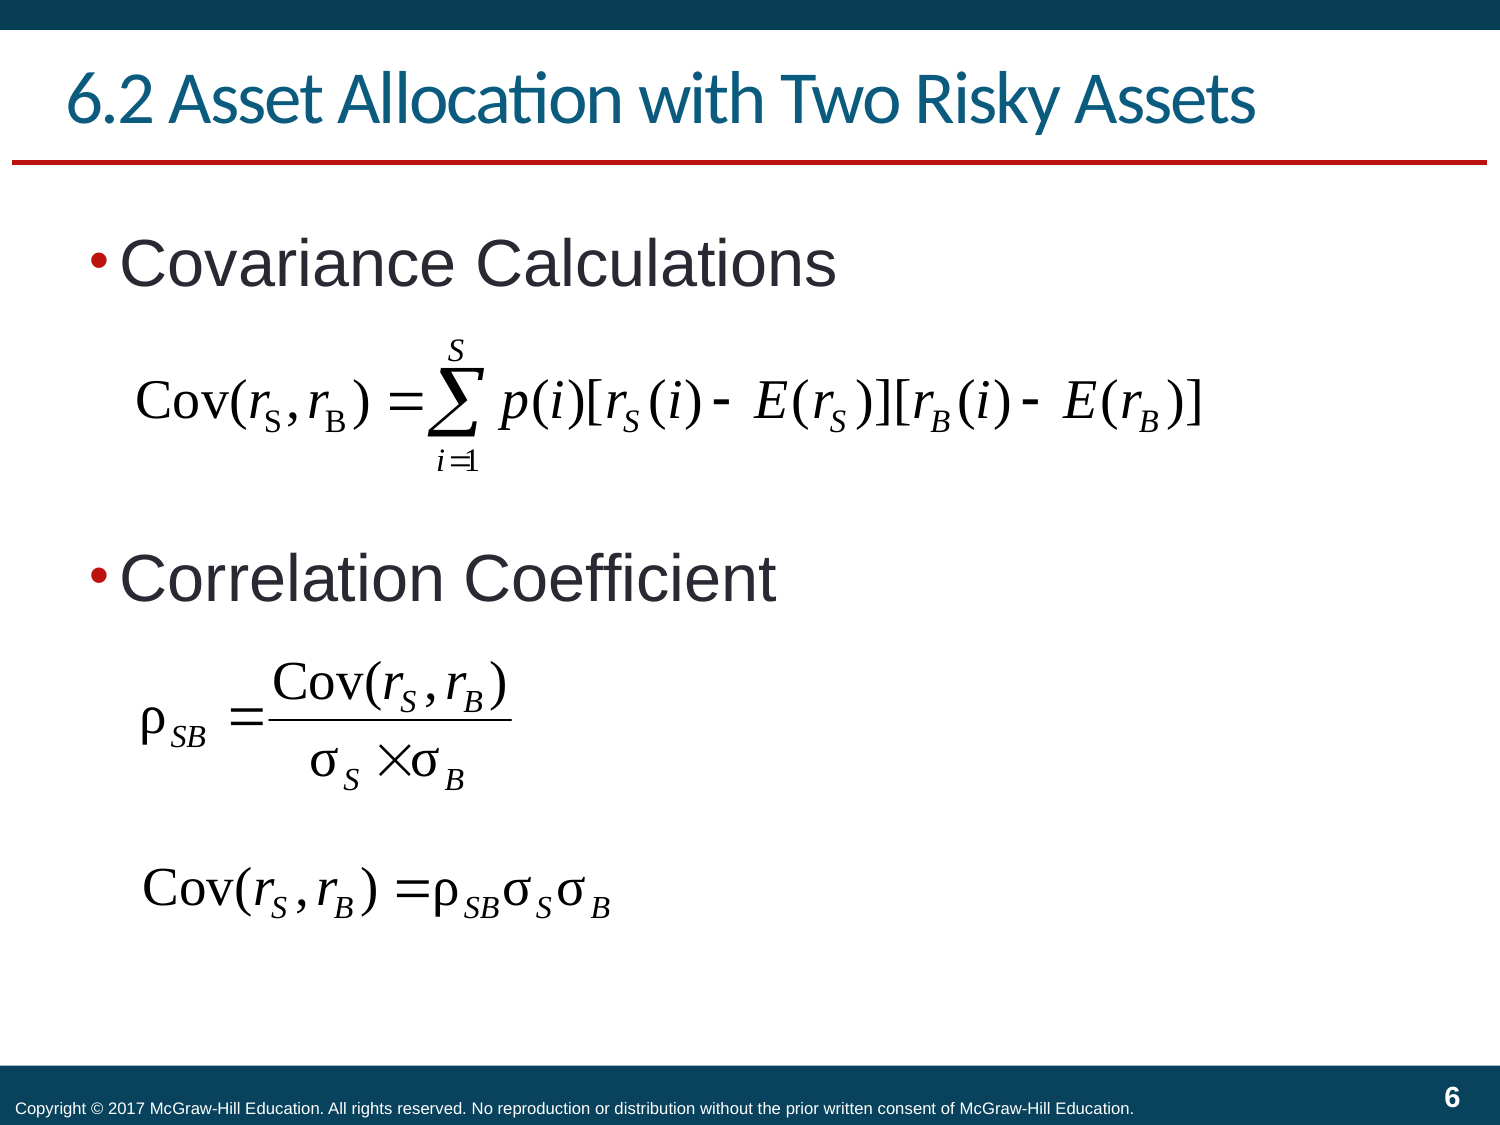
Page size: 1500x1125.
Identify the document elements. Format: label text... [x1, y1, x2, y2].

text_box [134, 849, 622, 933]
title 6.2 Asset Allocation with Two Risky Assets [50, 24, 1450, 163]
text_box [127, 324, 1214, 484]
list Covariance Calculations Correlation Coefficient [75, 212, 1425, 1013]
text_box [132, 646, 523, 803]
